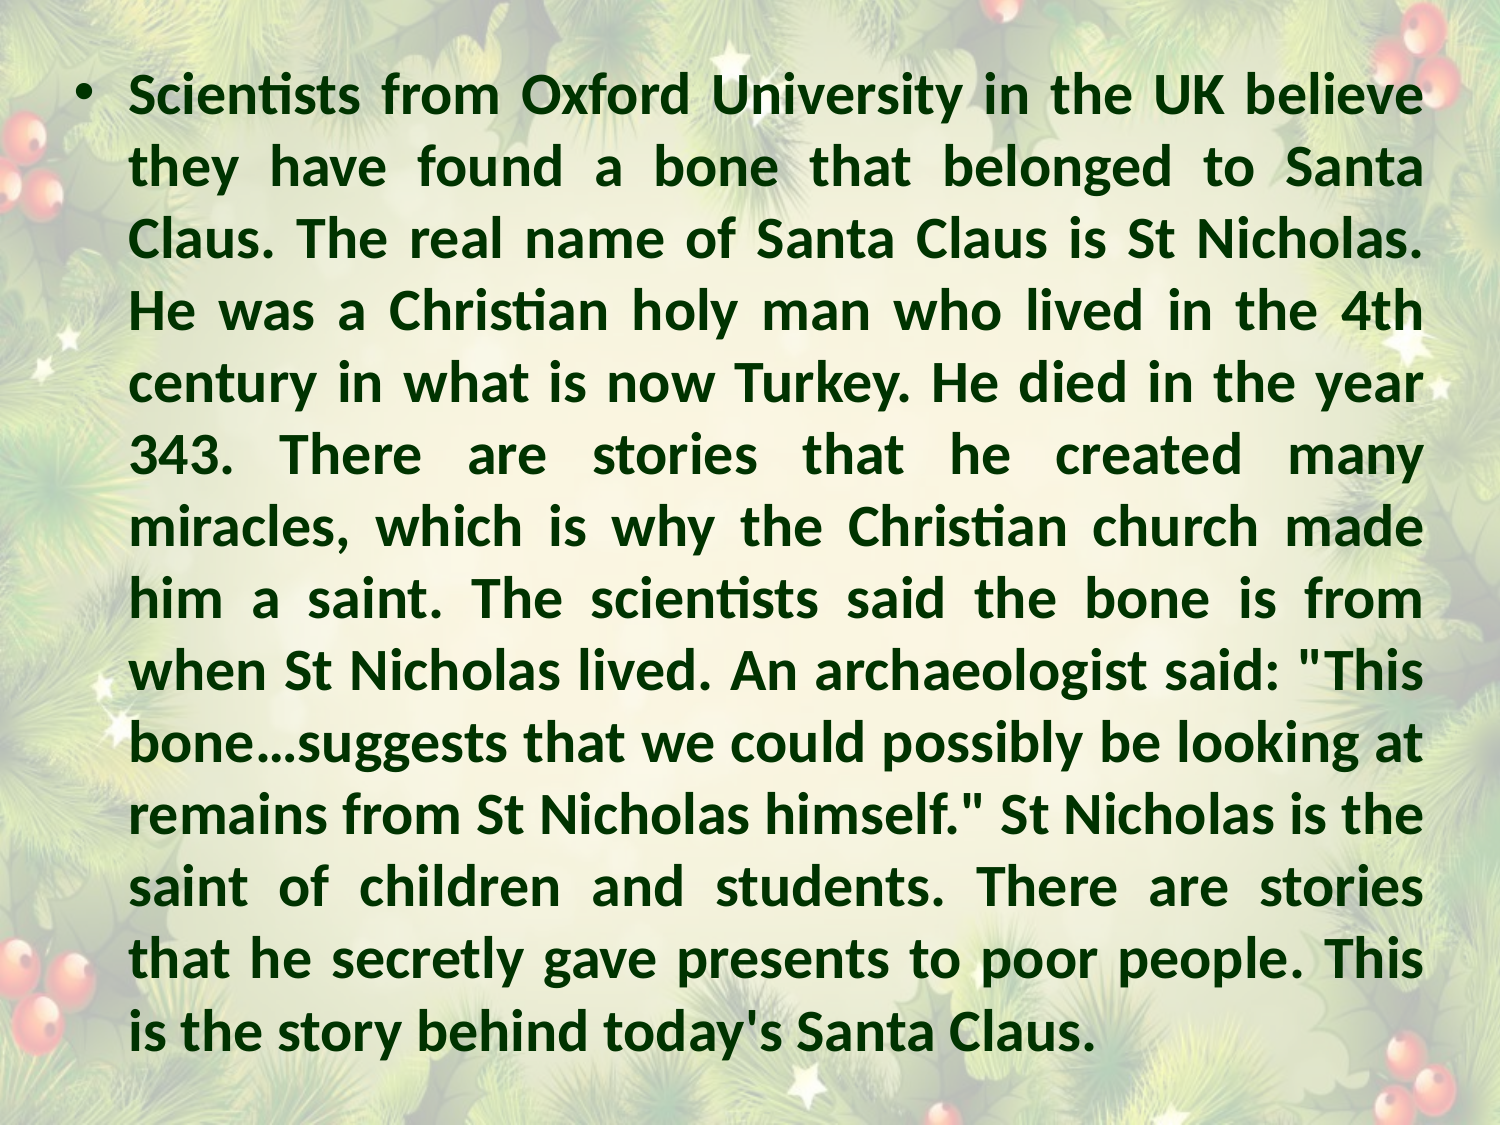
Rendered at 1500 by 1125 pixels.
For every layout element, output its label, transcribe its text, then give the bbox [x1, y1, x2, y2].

list Scientists from Oxford University in the UK believe they have found a bone that belonged to Santa Claus. The real name of Santa Claus is St Nicholas. He was a Christian holy man who lived in the 4th century in what is now Turkey. He died in the year 343. There are stories that he created many miracles, which is why the Christian church made him a saint. The scientists said the bone is from when St Nicholas lived. An archaeologist said: "This bone…suggests that we could possibly be looking at remains from St Nicholas himself." St Nicholas is the saint of children and students. There are stories that he secretly gave presents to poor people. This is the story behind today's Santa Claus. [58, 46, 1442, 1090]
